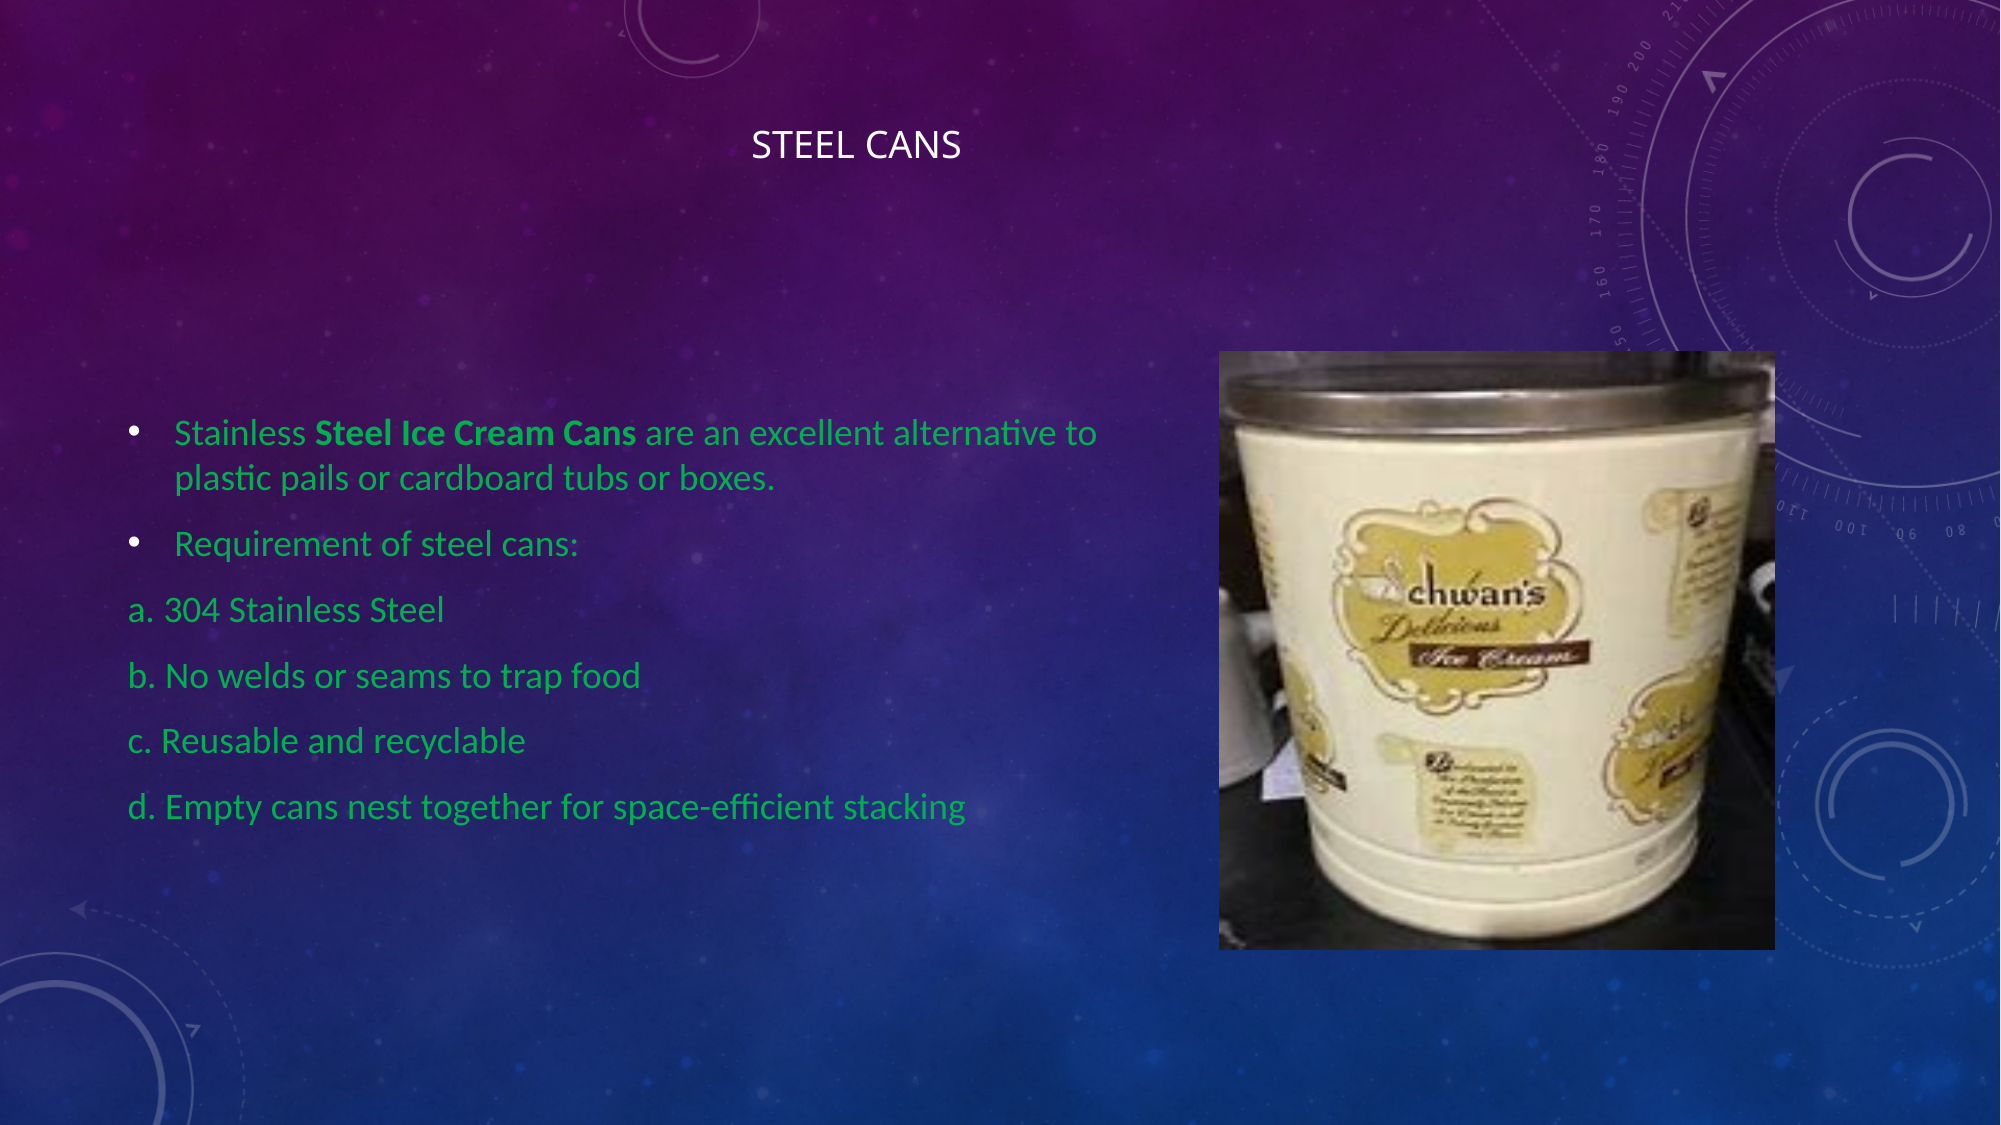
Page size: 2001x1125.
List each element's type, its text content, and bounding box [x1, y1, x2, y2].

title Steel cans [112, 99, 1775, 238]
list Stainless Steel Ice Cream Cans are an excellent alternative to plastic pails or cardboard tubs or boxes. Requirement of steel cans: a. 304 Stainless Steel b. No welds or seams to trap food c. Reusable and recyclable d. Empty cans nest together for space-efficient stacking [112, 351, 1173, 950]
picture [0, 0, 2001, 1125]
